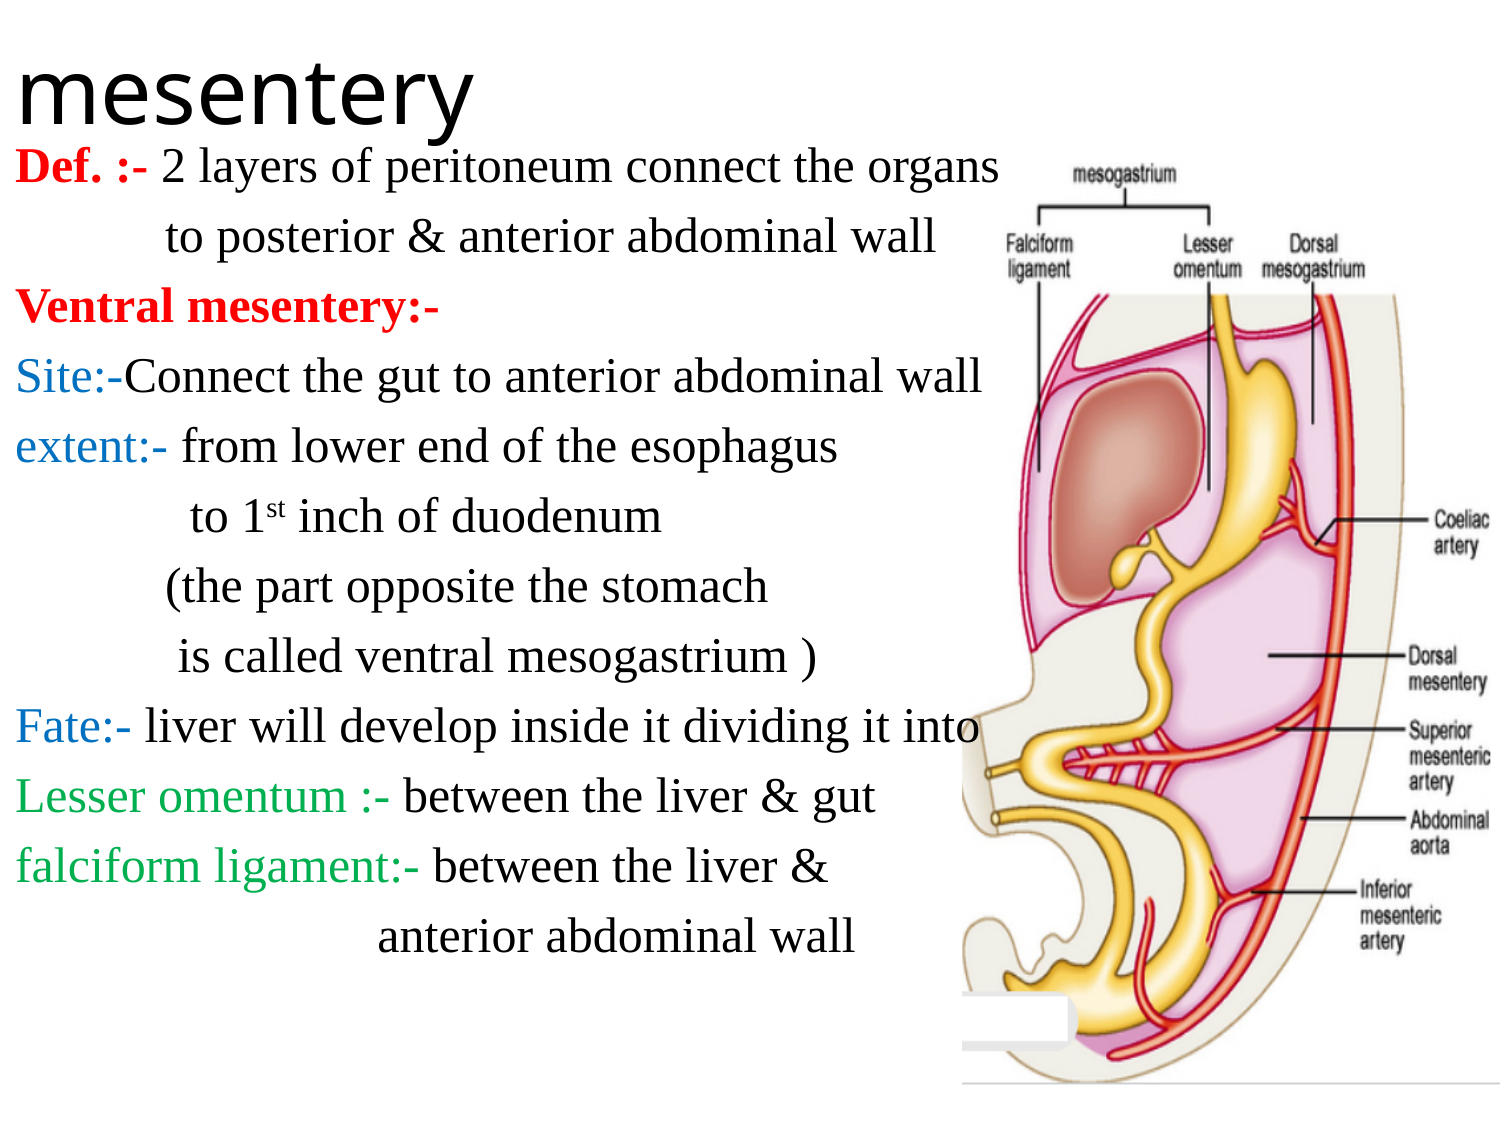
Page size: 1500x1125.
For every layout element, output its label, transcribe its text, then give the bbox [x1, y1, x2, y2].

title mesentery [0, 12, 1425, 125]
list Def. :- 2 layers of peritoneum connect the organs to posterior & anterior abdominal wall Ventral mesentery:- Site:-Connect the gut to anterior abdominal wall extent:- from lower end of the esophagus to 1st inch of duodenum (the part opposite the stomach is called ventral mesogastrium ) Fate:- liver will develop inside it dividing it into Lesser omentum :- between the liver & gut falciform ligament:- between the liver & anterior abdominal wall [0, 125, 1463, 1125]
picture [962, 162, 1500, 1088]
